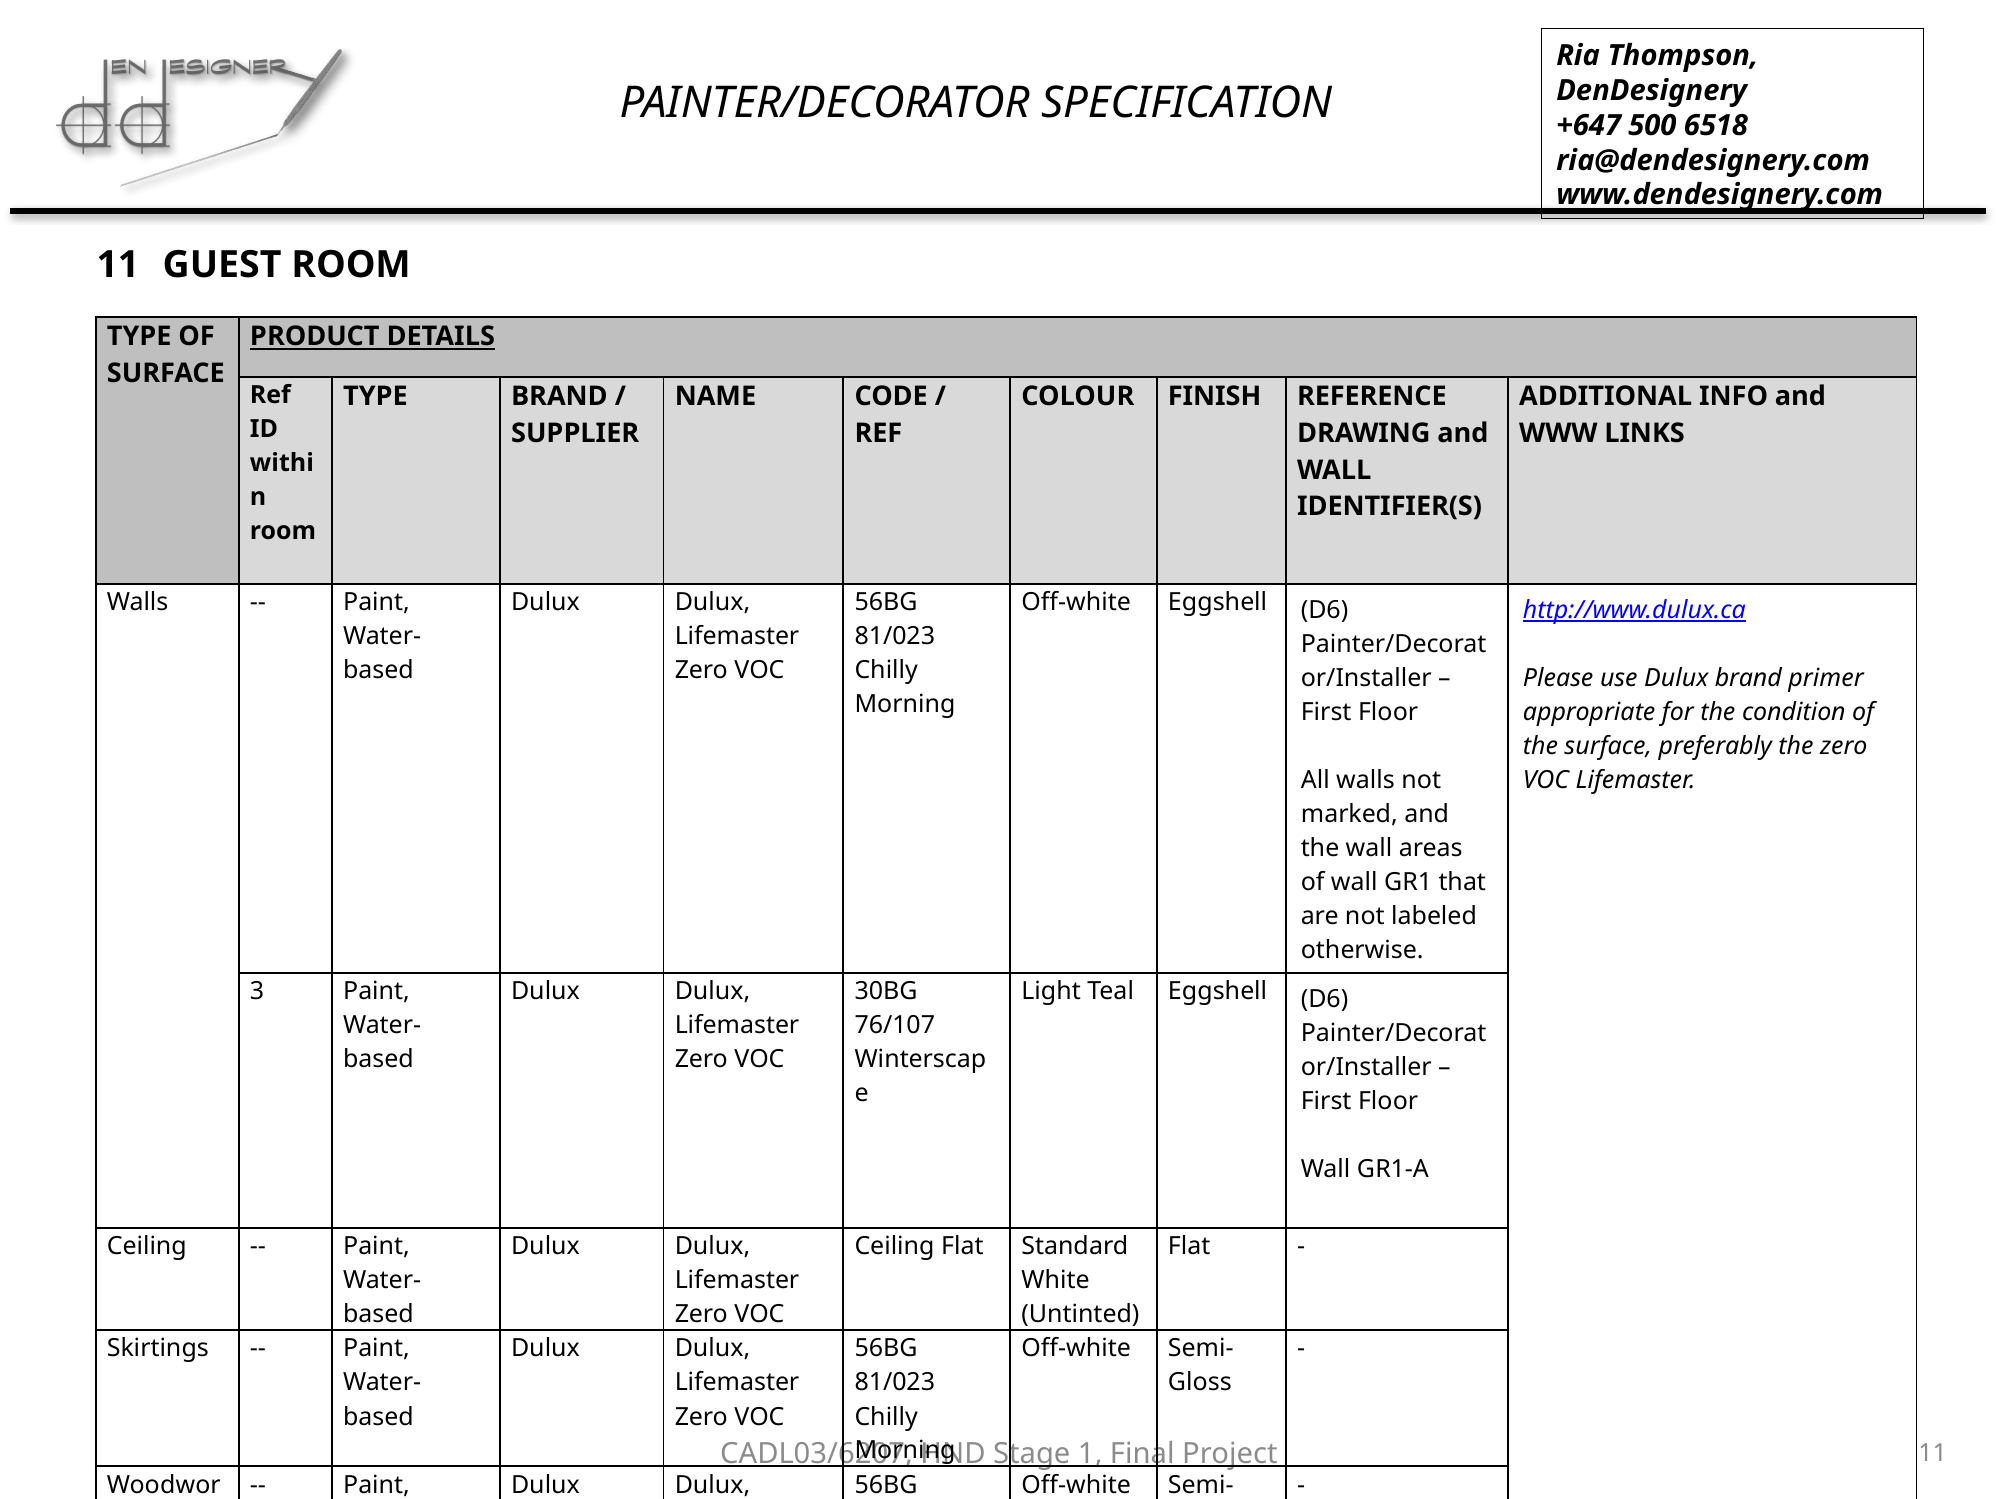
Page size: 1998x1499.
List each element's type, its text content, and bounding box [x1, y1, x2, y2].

table_cell Walls [97, 585, 238, 1227]
table_cell CODE / REF [844, 378, 1009, 583]
table_header PRODUCT DETAILS [240, 318, 1916, 376]
table_cell Dulux [501, 974, 663, 1227]
table_cell NAME [664, 378, 842, 583]
table_cell Flat [1158, 1229, 1285, 1329]
table_cell Paint, Water-based [333, 1467, 499, 1499]
table_cell - [1287, 1331, 1507, 1465]
table_cell Semi-Gloss [1158, 1331, 1285, 1465]
table_cell 30BG 76/107 Winterscape [844, 974, 1009, 1227]
table_cell COLOUR [1011, 378, 1156, 583]
table_cell Dulux [501, 1331, 663, 1465]
table_cell -- [240, 1331, 331, 1465]
table_cell -- [240, 1229, 331, 1329]
table_cell TYPE [333, 378, 499, 583]
table_cell Paint, Water-based [333, 974, 499, 1227]
table_cell -- [240, 585, 331, 972]
table_cell Dulux [501, 585, 663, 972]
table_cell Off-white [1011, 1467, 1156, 1499]
table_cell REFERENCE DRAWING and WALL IDENTIFIER(S) [1287, 378, 1507, 583]
table_cell - [1287, 1467, 1507, 1499]
table_cell -- [240, 1467, 331, 1499]
table_cell Skirtings [97, 1331, 238, 1465]
table_cell Standard White (Untinted) [1011, 1229, 1156, 1329]
table_header TYPE OF SURFACE [97, 318, 238, 583]
table_cell 56BG 81/023 Chilly Morning [844, 1467, 1009, 1499]
table_cell ADDITIONAL INFO and WWW LINKS [1509, 378, 1916, 583]
table_cell Semi-Gloss [1158, 1467, 1285, 1499]
table_cell Dulux, Lifemaster Zero VOC [664, 585, 842, 972]
table_cell Dulux, Lifemaster Zero VOC [664, 1467, 842, 1499]
table_cell Eggshell [1158, 974, 1285, 1227]
table_cell Dulux [501, 1467, 663, 1499]
table_cell Paint, Water-based [333, 1331, 499, 1465]
table_cell Ceiling [97, 1229, 238, 1329]
table_cell Off-white [1011, 1331, 1156, 1465]
table_cell http://www.dulux.ca Please use Dulux brand primer appropriate for the condition of the surface, preferably the zero VOC Lifemaster. [1509, 585, 1916, 1499]
table_cell Ref ID within room [240, 378, 331, 583]
table_cell 3 [240, 974, 331, 1227]
table_cell (D6) Painter/Decorator/Installer – First Floor All walls not marked, and the wall areas of wall GR1 that are not labeled otherwise. [1287, 585, 1507, 972]
text_box GUEST ROOM [81, 232, 610, 292]
table_cell - [1287, 1229, 1507, 1329]
table_cell Dulux, Lifemaster Zero VOC [664, 974, 842, 1227]
table_cell Ceiling Flat [844, 1229, 1009, 1329]
slide_number 11 [1917, 1413, 1967, 1494]
table_cell Off-white [1011, 585, 1156, 972]
table_cell BRAND / SUPPLIER [501, 378, 663, 583]
table_cell Paint, Water-based [333, 1229, 499, 1329]
table_cell Dulux [501, 1229, 663, 1329]
table_cell 56BG 81/023 Chilly Morning [844, 585, 1009, 972]
table_cell Eggshell [1158, 585, 1285, 972]
text_box [717, 60, 748, 137]
table_cell 56BG 81/023 Chilly Morning [844, 1331, 1009, 1465]
table_cell Woodwork [97, 1467, 238, 1499]
table_cell Dulux, Lifemaster Zero VOC [664, 1229, 842, 1329]
table_cell Paint, Water-based [333, 585, 499, 972]
table_cell Light Teal [1011, 974, 1156, 1227]
table_cell (D6) Painter/Decorator/Installer – First Floor Wall GR1-A [1287, 974, 1507, 1227]
table_cell FINISH [1158, 378, 1285, 583]
table_cell Dulux, Lifemaster Zero VOC [664, 1331, 842, 1465]
